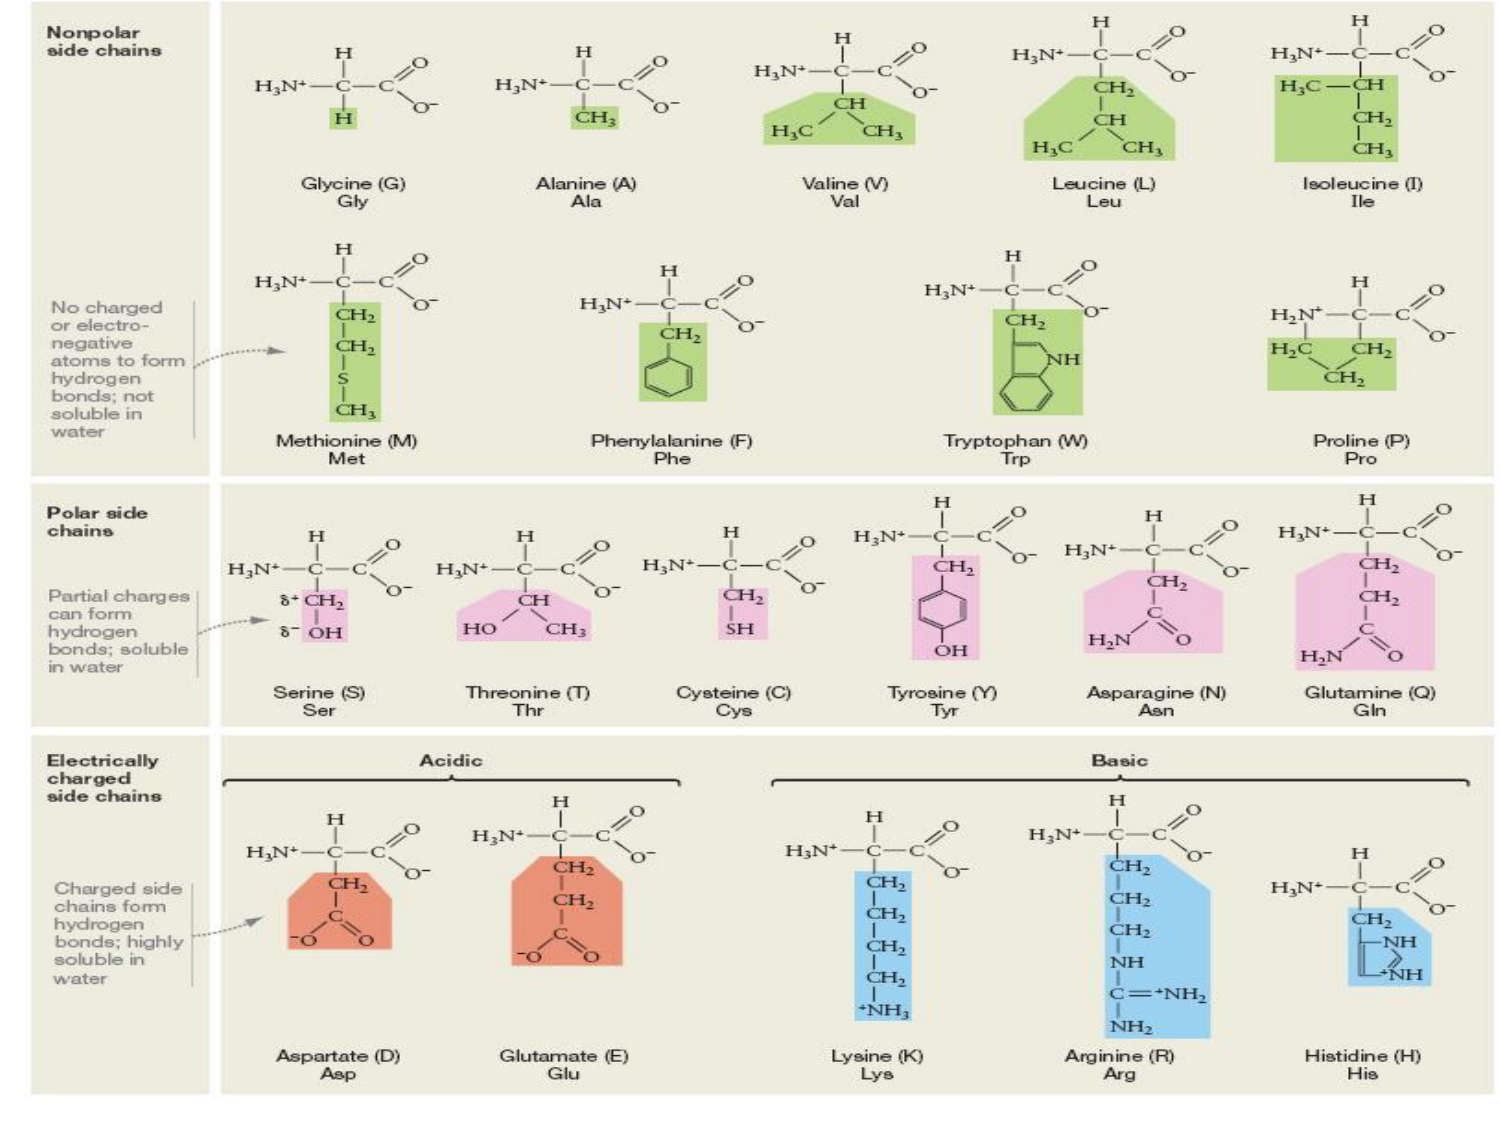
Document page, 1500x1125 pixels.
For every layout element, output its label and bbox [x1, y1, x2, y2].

list [24, 0, 1500, 1101]
